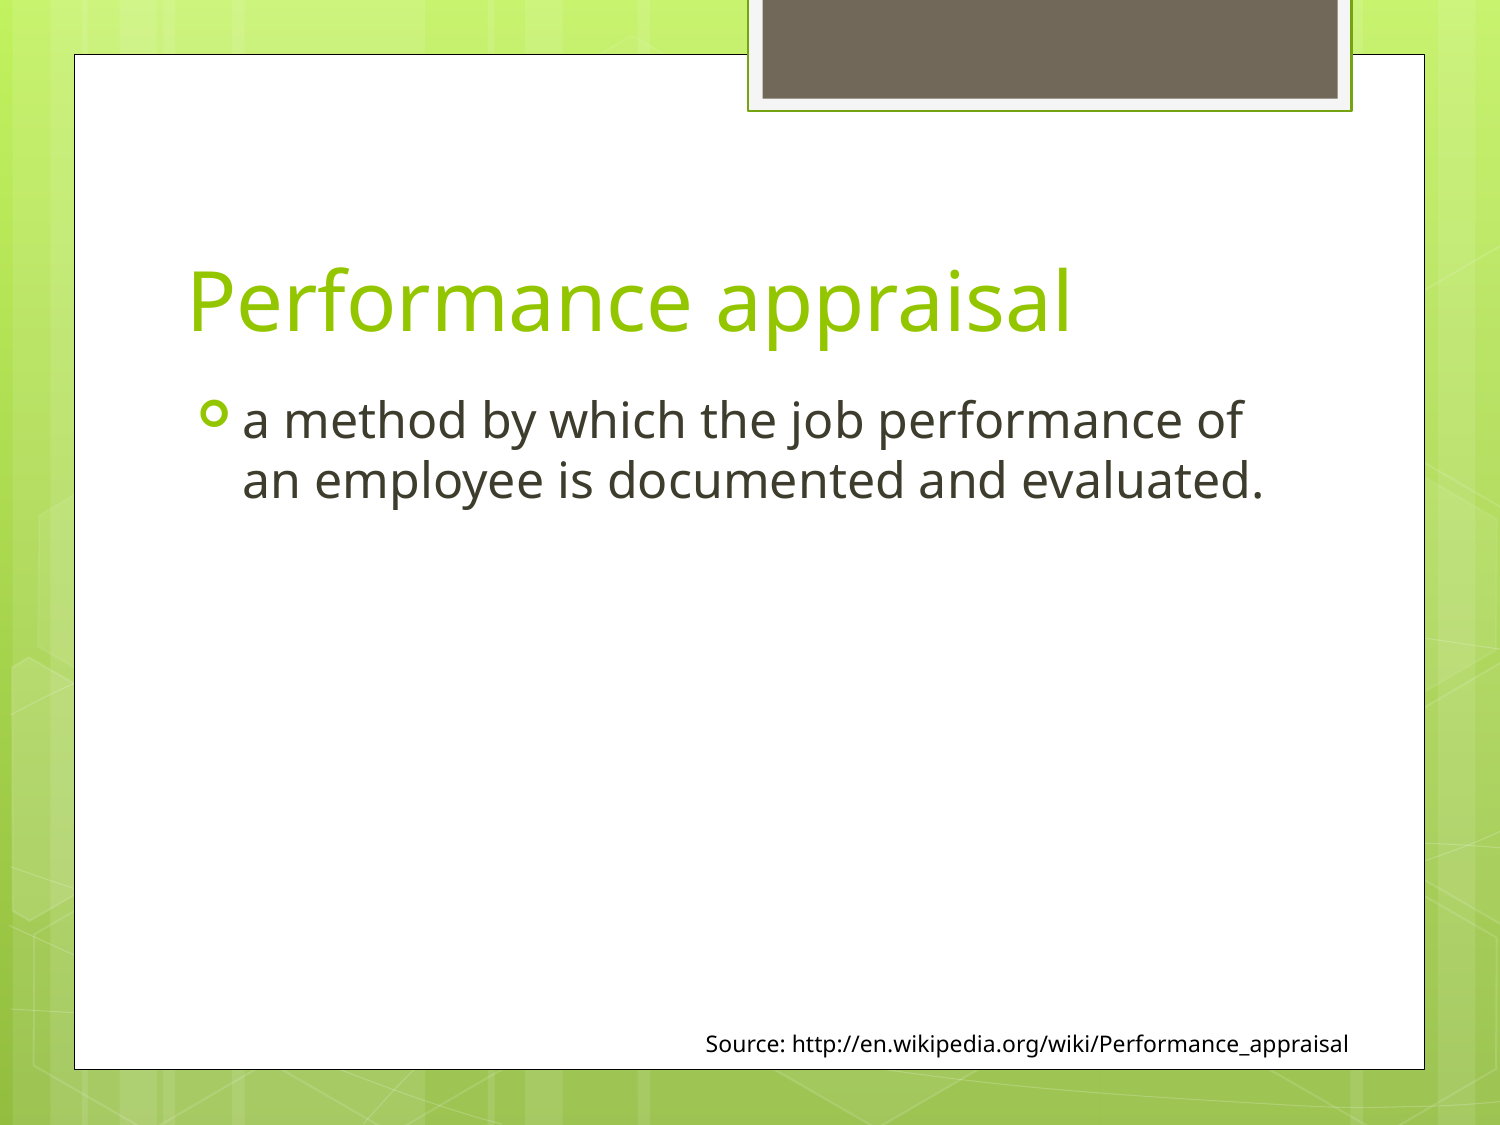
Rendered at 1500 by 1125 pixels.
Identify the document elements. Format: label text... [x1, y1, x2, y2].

title Performance appraisal [171, 168, 1324, 357]
text_box Source: http://en.wikipedia.org/wiki/Performance_appraisal [690, 1022, 1430, 1065]
list a method by which the job performance of an employee is documented and evaluated. [171, 381, 1283, 957]
